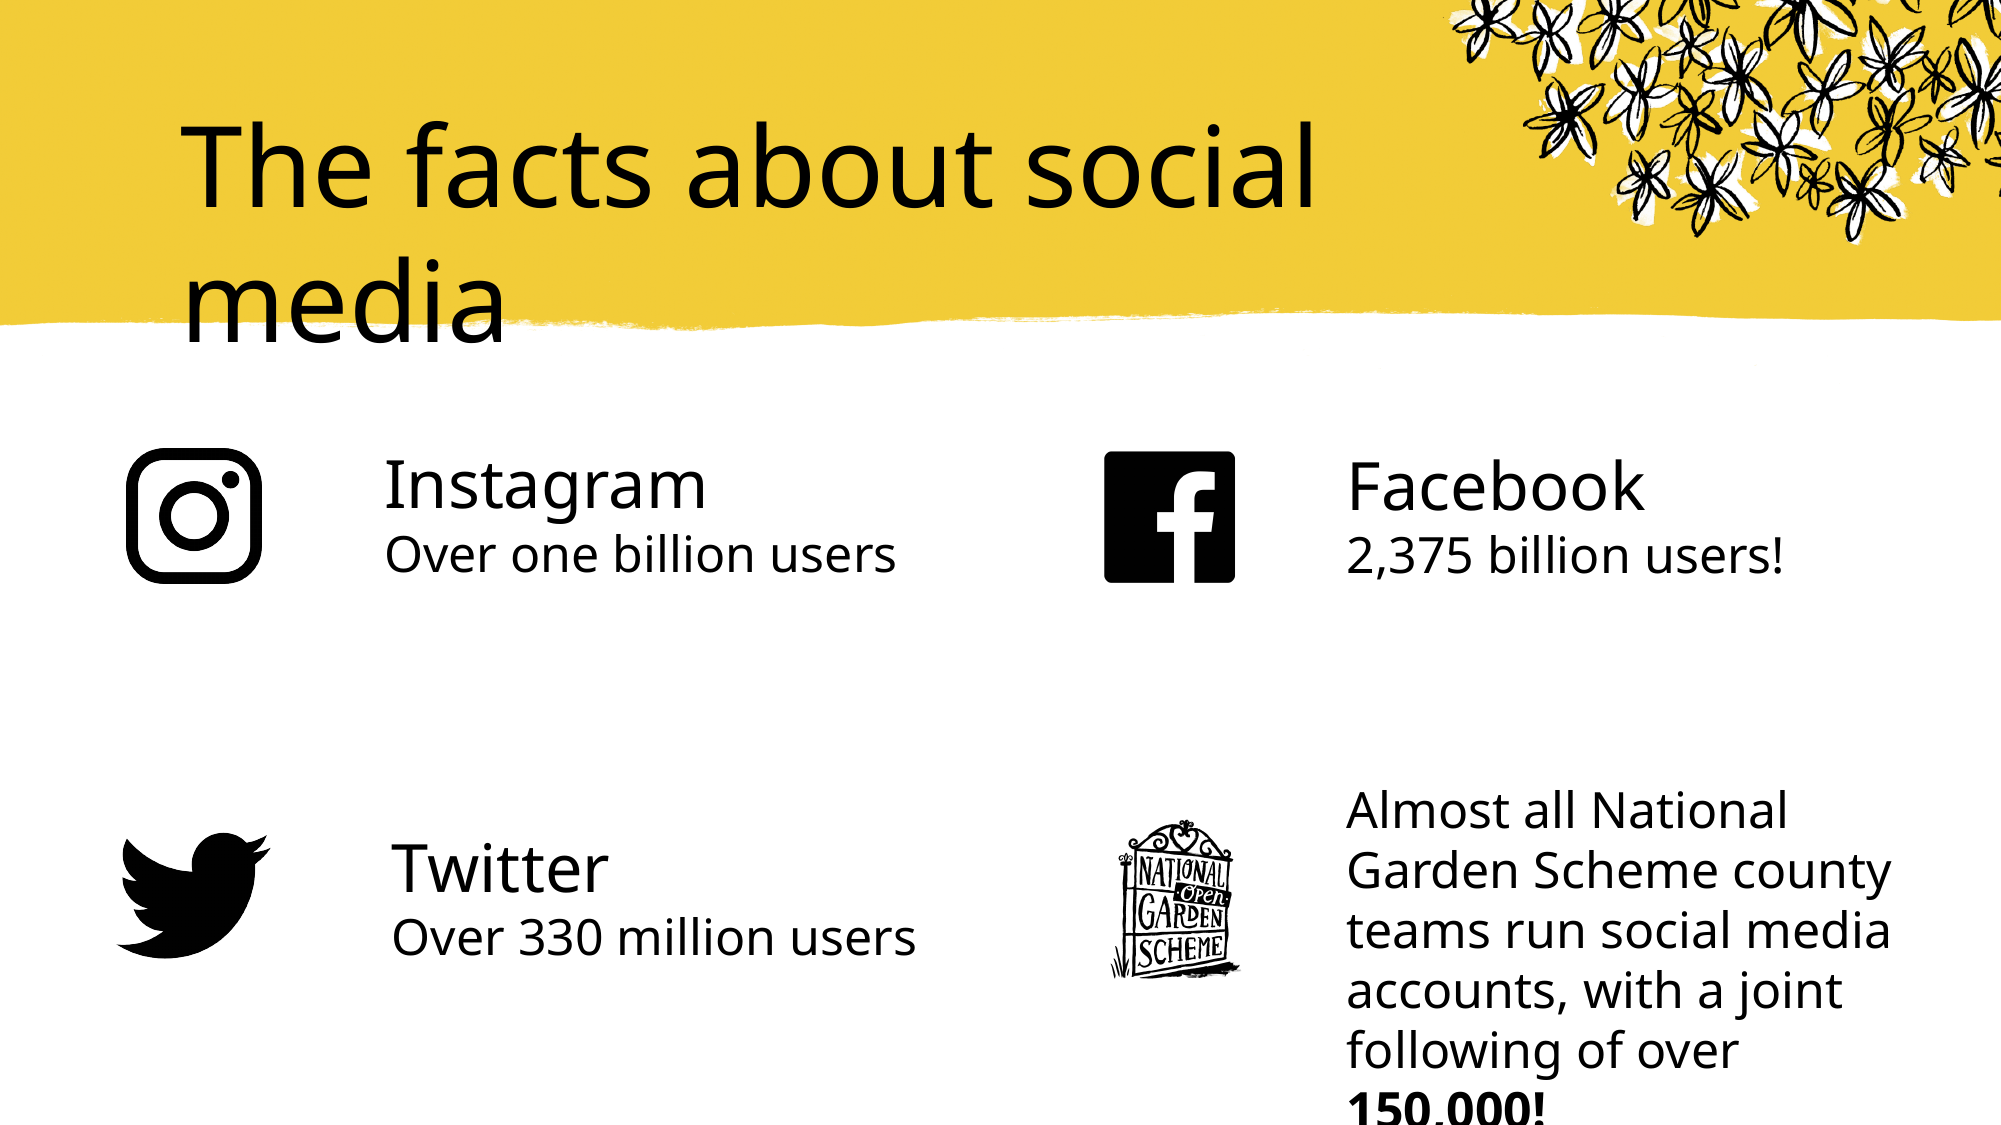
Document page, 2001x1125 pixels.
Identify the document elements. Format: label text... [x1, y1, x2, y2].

text_box Almost all National Garden Scheme county teams run social media accounts, with a joint following of over 150,000! [1331, 770, 1942, 1125]
picture [1092, 794, 1274, 1005]
text_box Facebook 2,375 billion users! [1331, 455, 1942, 770]
text_box Instagram Over one billion users [369, 455, 980, 920]
text_box Twitter Over 330 million users [376, 818, 1036, 1053]
picture [116, 818, 271, 973]
picture [0, 0, 2001, 622]
